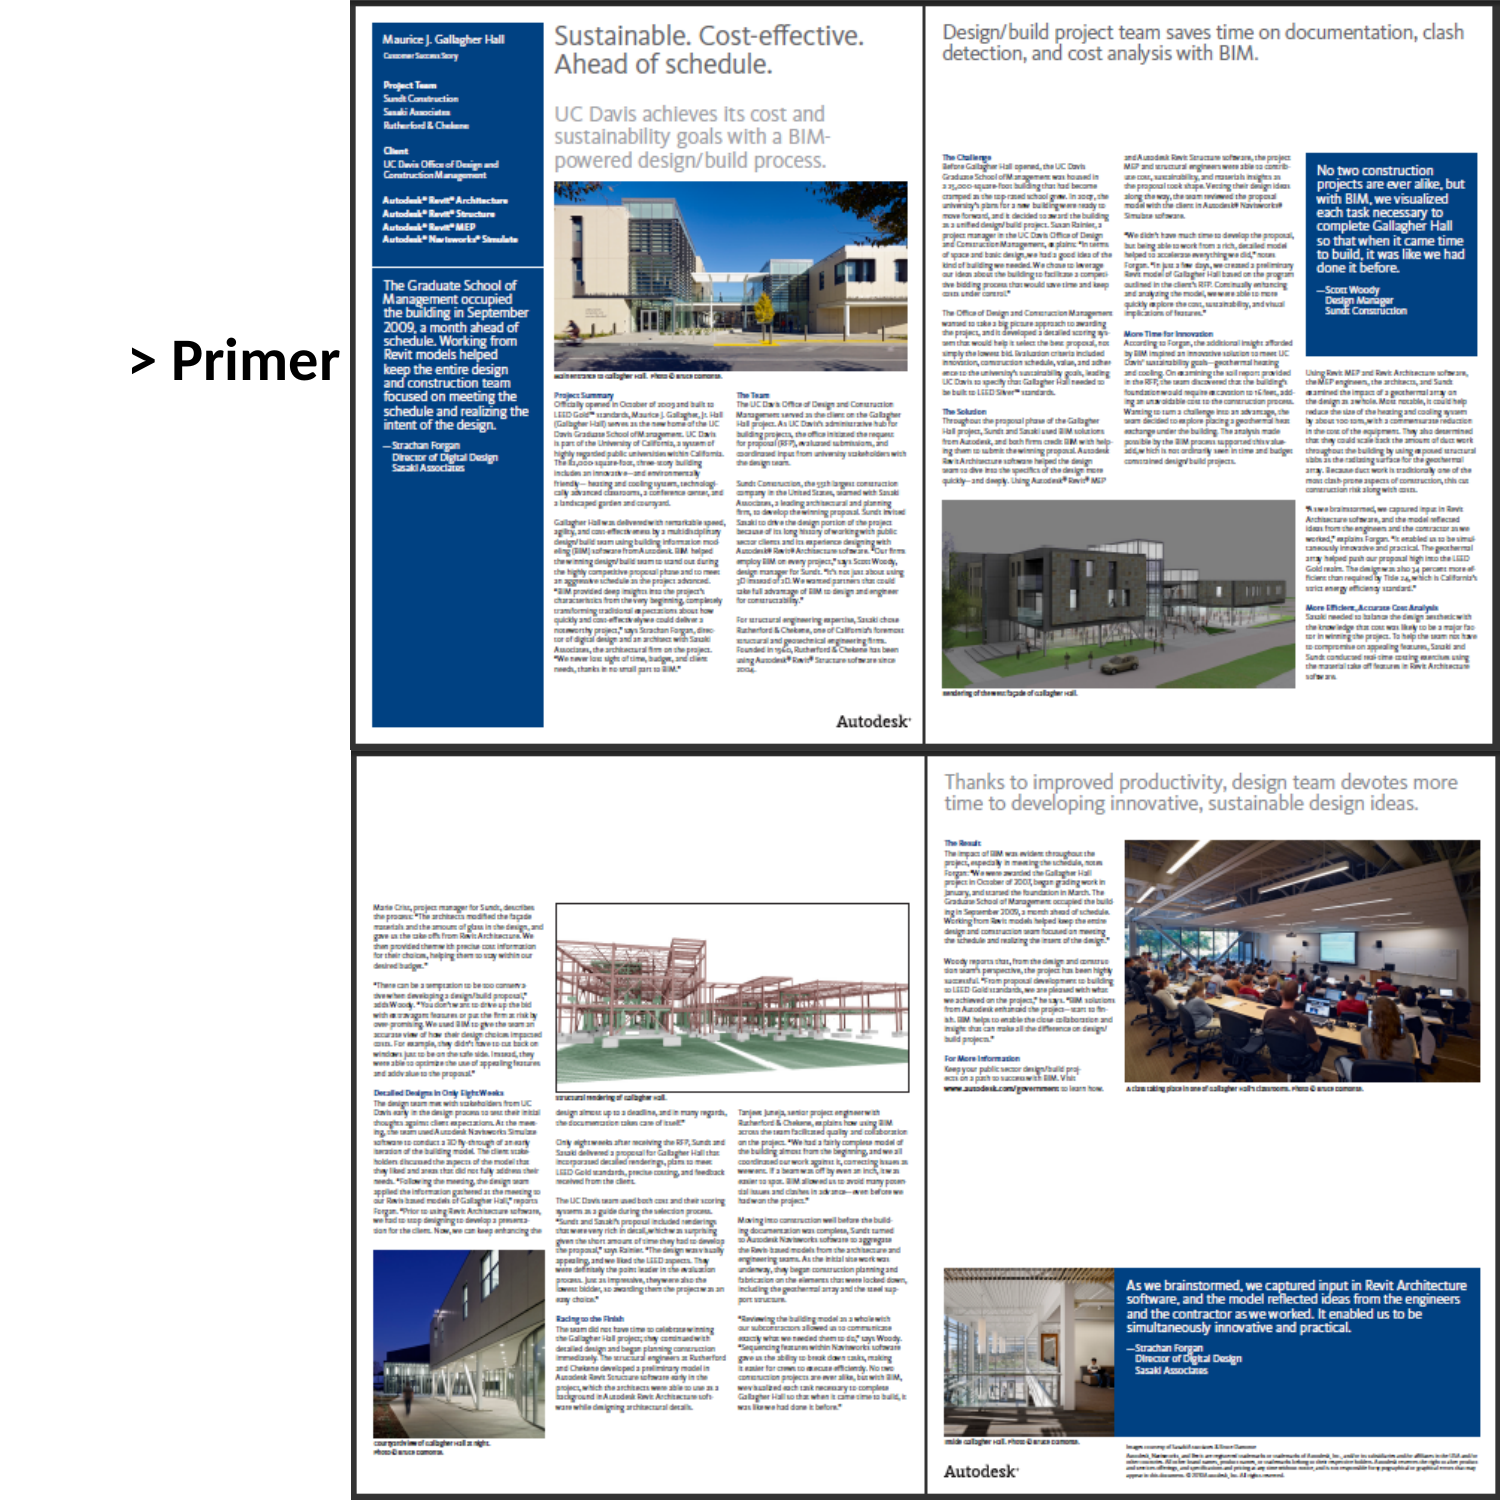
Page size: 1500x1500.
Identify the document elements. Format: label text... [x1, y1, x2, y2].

picture [349, 0, 1500, 1500]
text_box > Primer [112, 312, 344, 463]
